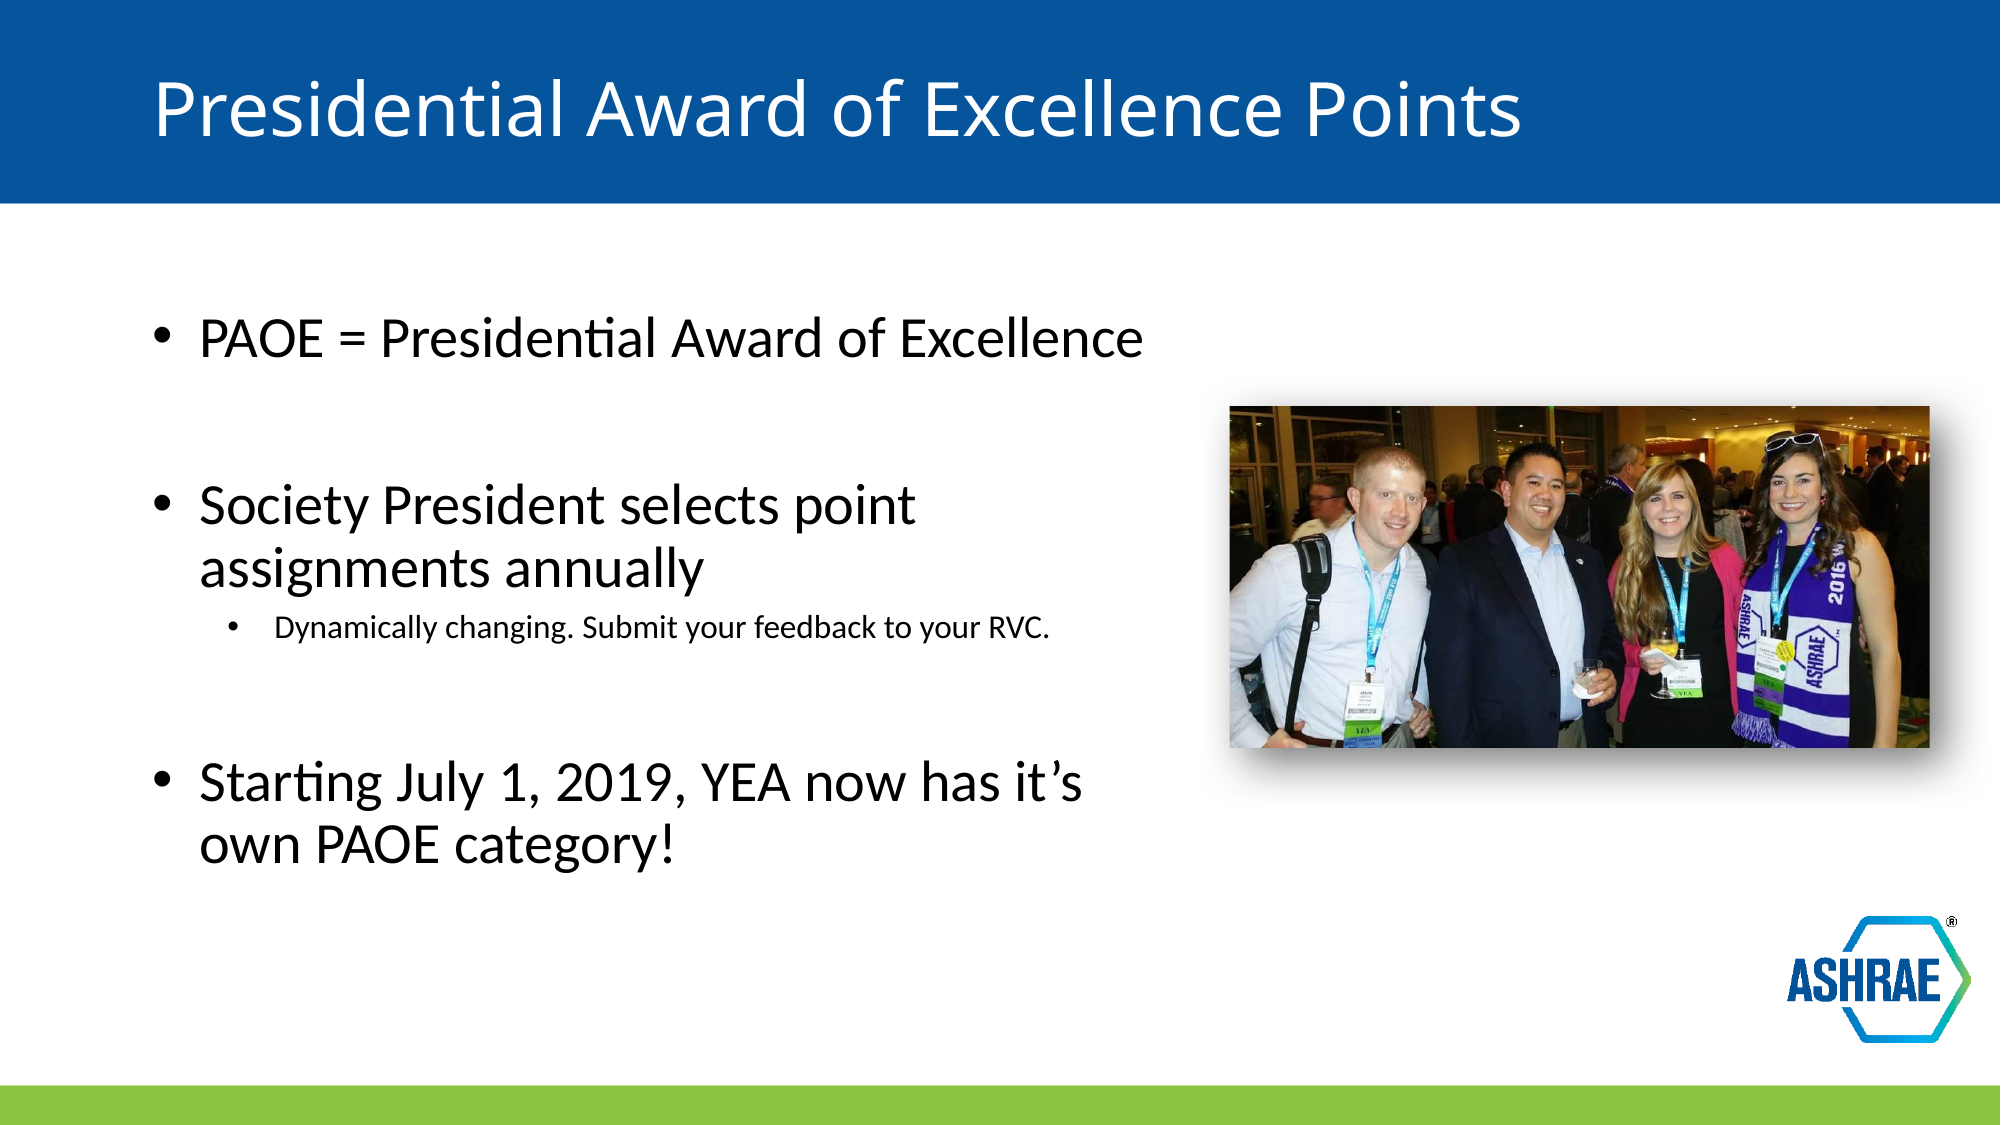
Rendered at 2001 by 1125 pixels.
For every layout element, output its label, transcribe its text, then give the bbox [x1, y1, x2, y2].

title Presidential Award of Excellence Points [137, 59, 1863, 166]
picture [0, 0, 2000, 1125]
list PAOE = Presidential Award of Excellence Society President selects point assignments annually Dynamically changing. Submit your feedback to your RVC. Starting July 1, 2019, YEA now has it’s own PAOE category! [137, 299, 1211, 1014]
